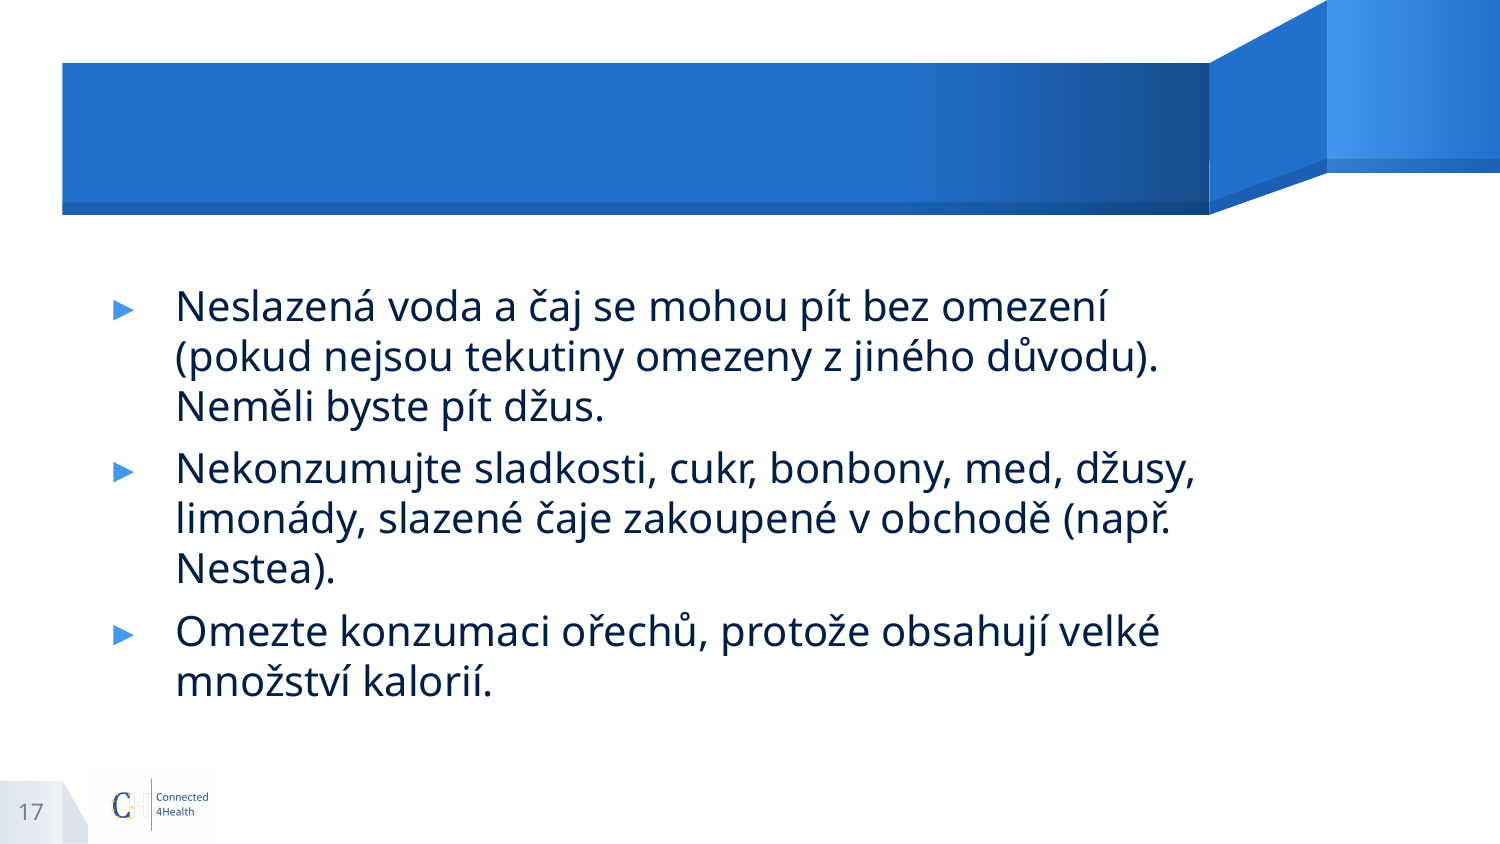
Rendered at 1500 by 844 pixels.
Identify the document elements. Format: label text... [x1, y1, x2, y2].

slide_number 17 [0, 781, 63, 844]
list Neslazená voda a čaj se mohou pít bez omezení (pokud nejsou tekutiny omezeny z jiného důvodu). Neměli byste pít džus. Nekonzumujte sladkosti, cukr, bonbony, med, džusy, limonády, slazené čaje zakoupené v obchodě (např. Nestea). Omezte konzumaci ořechů, protože obsahují velké množství kalorií. [100, 279, 1210, 744]
picture [88, 769, 220, 844]
